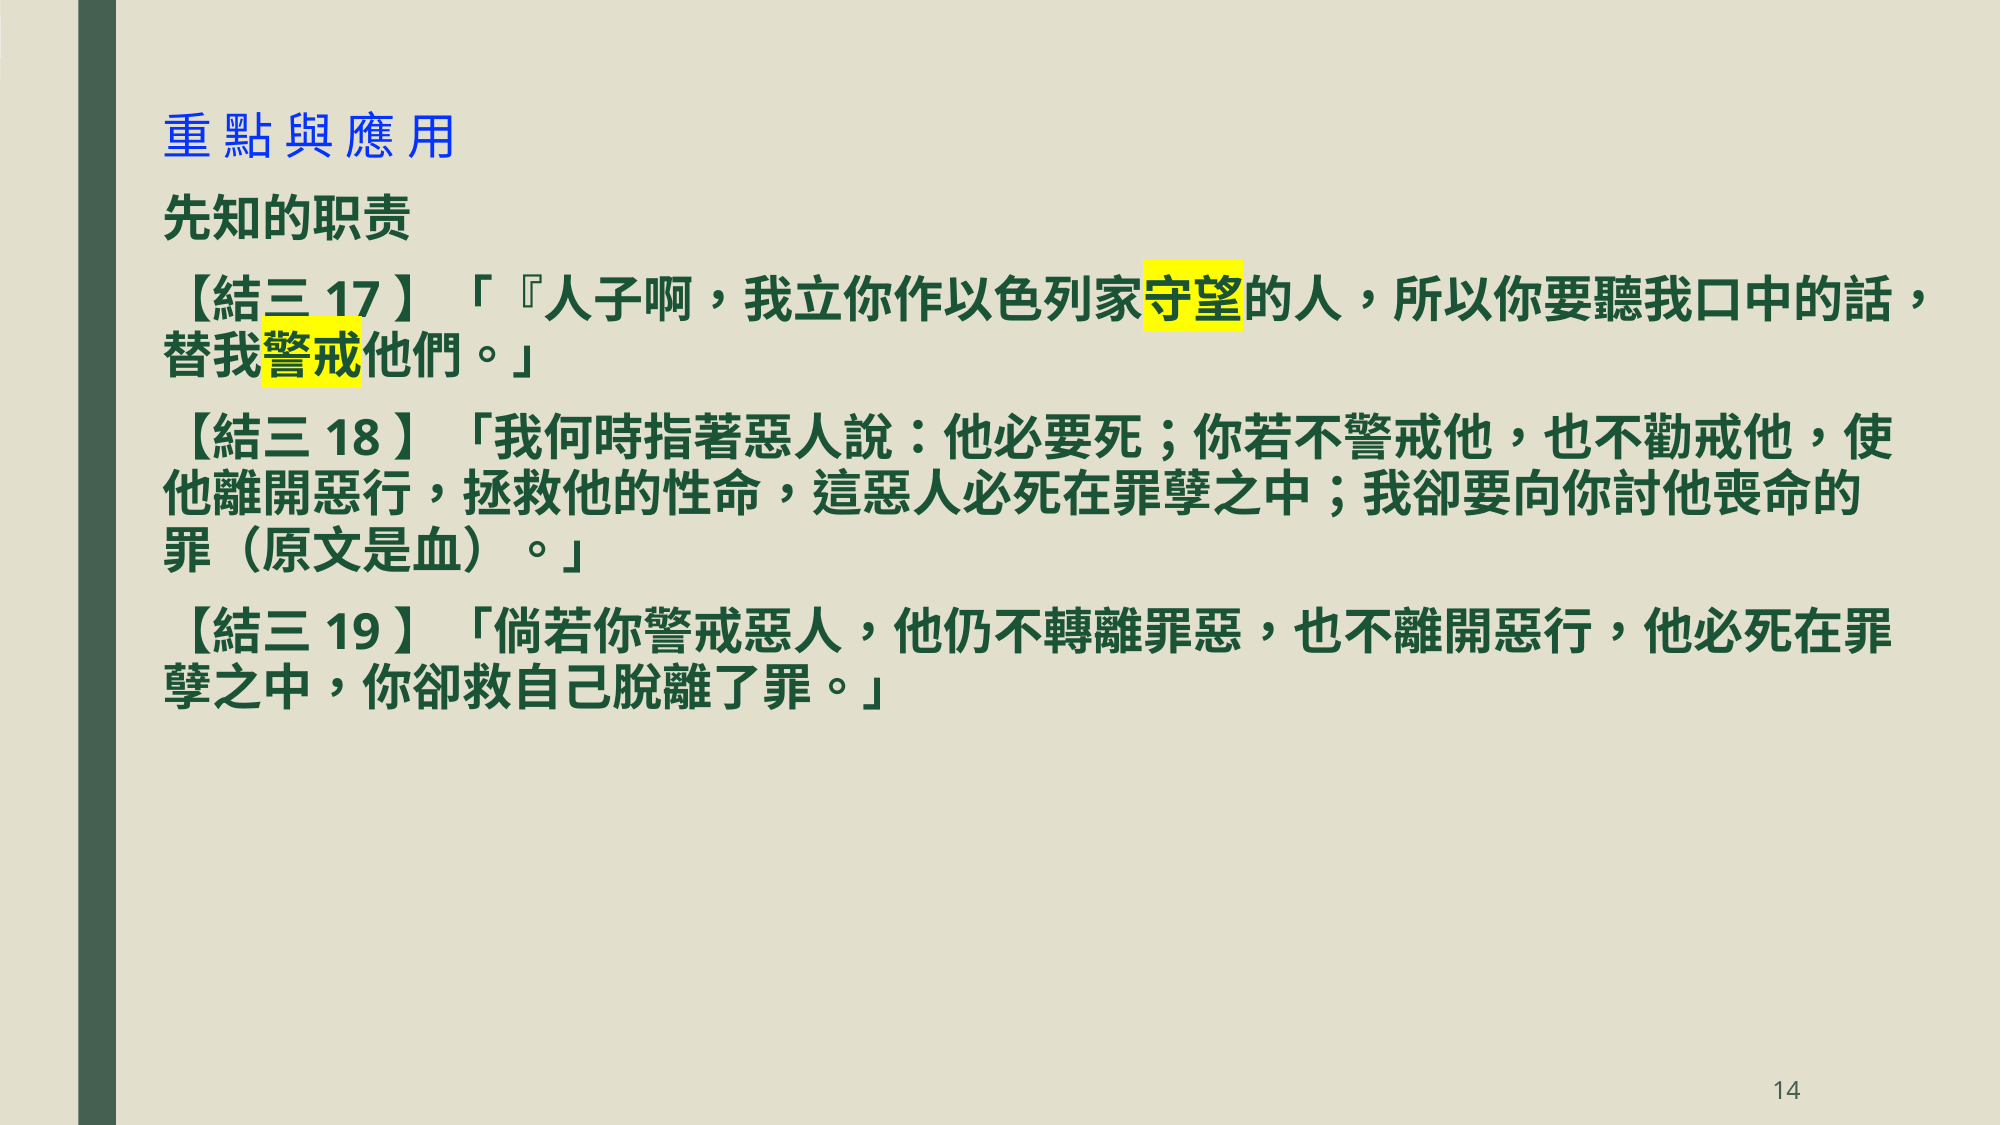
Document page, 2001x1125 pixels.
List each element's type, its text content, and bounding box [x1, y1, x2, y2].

slide_number 14 [1553, 1059, 1816, 1125]
list 重 點 與 應 用 先知的职责 【結三17】「『人子啊，我立你作以色列家守望的人，所以你要聽我口中的話，替我警戒他們。」 【結三18】「我何時指著惡人說：他必要死；你若不警戒他，也不勸戒他，使他離開惡行，拯救他的性命，這惡人必死在罪孽之中；我卻要向你討他喪命的罪（原文是血）。」 【結三19】「倘若你警戒惡人，他仍不轉離罪惡，也不離開惡行，他必死在罪孽之中，你卻救自己脫離了罪。」 [147, 16, 1924, 1059]
